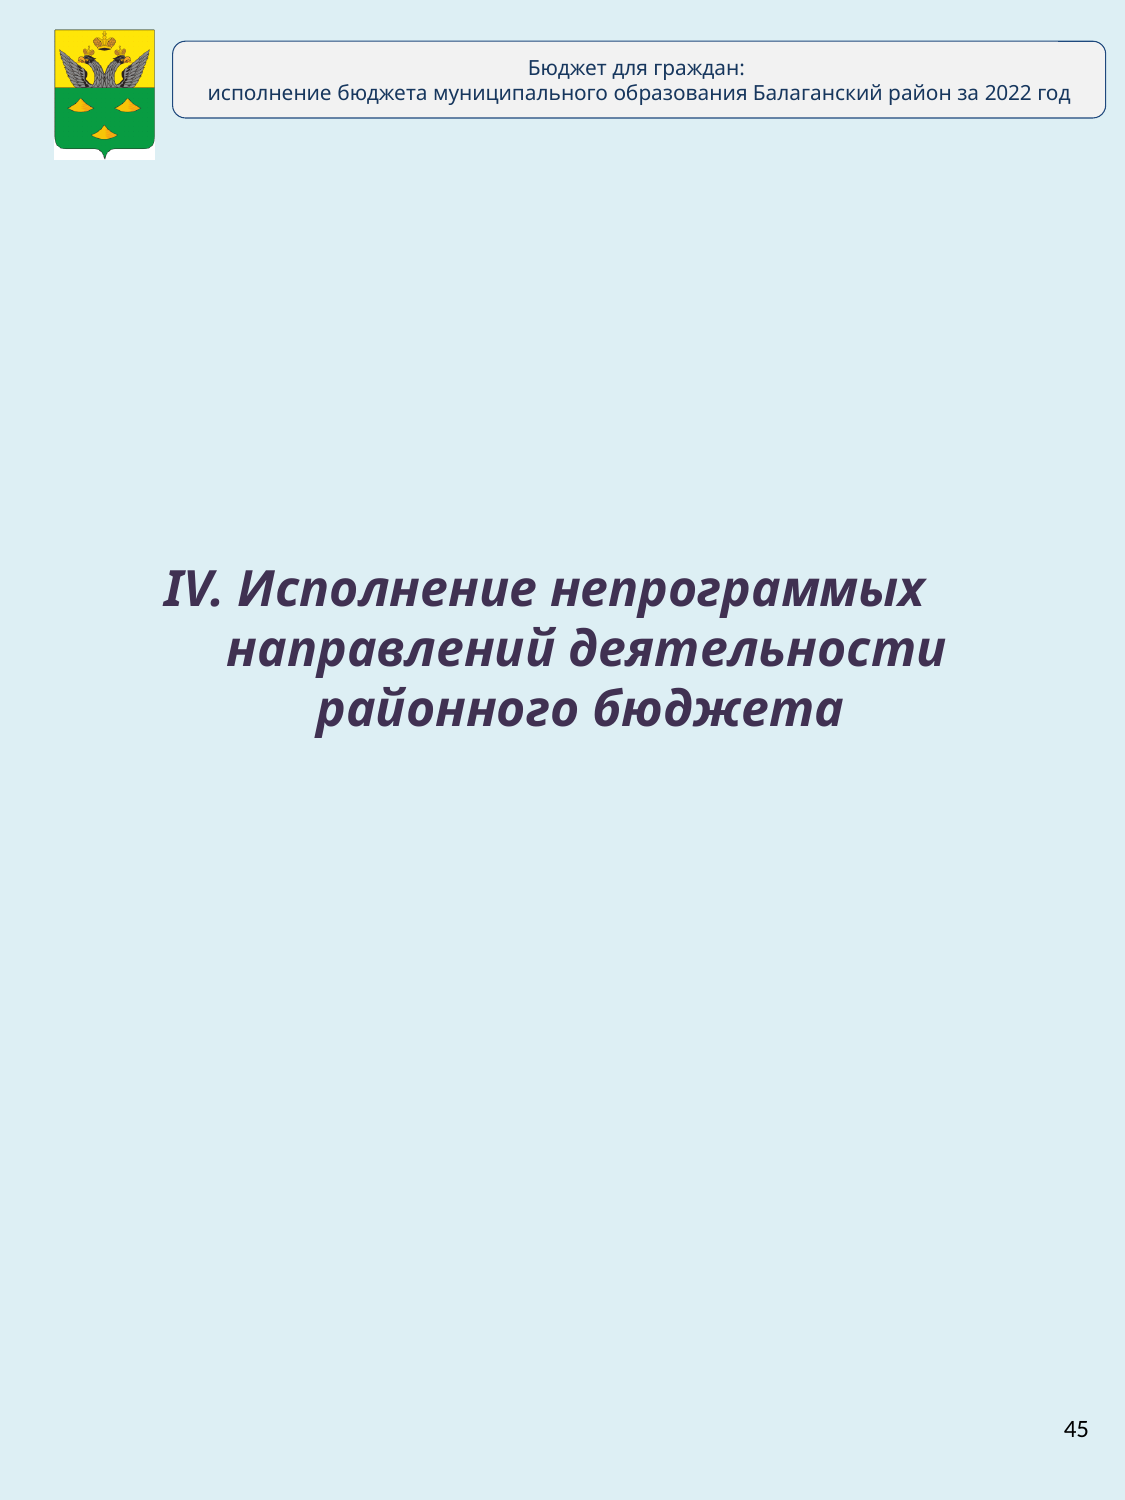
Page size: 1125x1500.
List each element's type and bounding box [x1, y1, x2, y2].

text_box [113, 549, 976, 744]
slide_number [1023, 1387, 1105, 1468]
picture [54, 29, 156, 160]
text_box [170, 39, 1108, 121]
